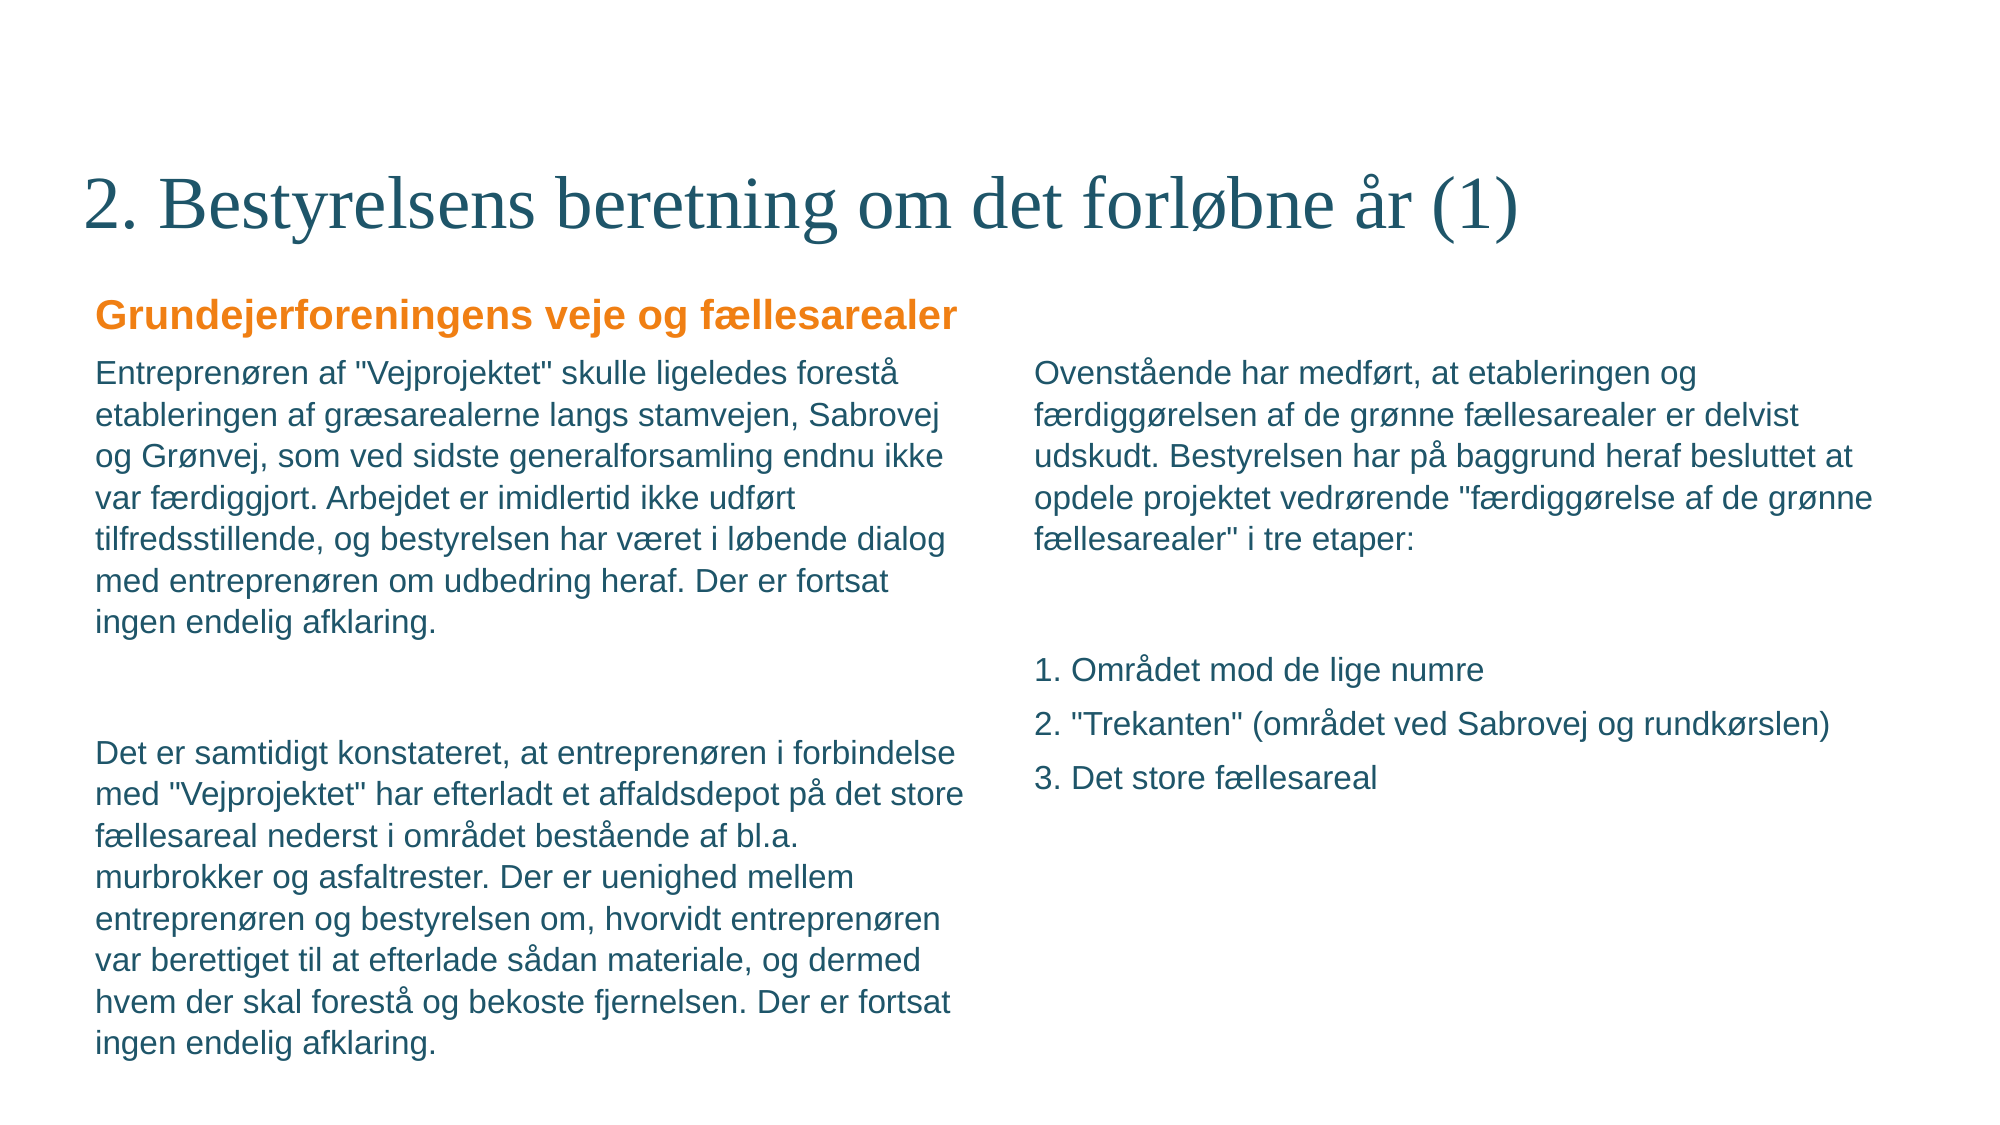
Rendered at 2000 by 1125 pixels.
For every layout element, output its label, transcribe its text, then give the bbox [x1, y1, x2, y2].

list Ovenstående har medført, at etableringen og færdiggørelsen af de grønne fællesarealer er delvist udskudt. Bestyrelsen har på baggrund heraf besluttet at opdele projektet vedrørende "færdiggørelse af de grønne fællesarealer" i tre etaper: 1. Området mod de lige numre 2. "Trekanten" (området ved Sabrovej og rundkørslen) 3. Det store fællesareal [1022, 338, 1921, 1012]
list Grundejerforeningens veje og fællesarealer Entreprenøren af "Vejprojektet" skulle ligeledes forestå etableringen af græsarealerne langs stamvejen, Sabrovej og Grønvej, som ved sidste generalforsamling endnu ikke var færdiggjort. Arbejdet er imidlertid ikke udført tilfredsstillende, og bestyrelsen har været i løbende dialog med entreprenøren om udbedring heraf. Der er fortsat ingen endelig afklaring. Det er samtidigt konstateret, at entreprenøren i forbindelse med "Vejprojektet" har efterladt et affaldsdepot på det store fællesareal nederst i området bestående af bl.a. murbrokker og asfaltrester. Der er uenighed mellem entreprenøren og bestyrelsen om, hvorvidt entreprenøren var berettiget til at efterlade sådan materiale, og dermed hvem der skal forestå og bekoste fjernelsen. Der er fortsat ingen endelig afklaring. [83, 267, 982, 1012]
title 2. Bestyrelsens beretning om det forløbne år (1) [83, 78, 1921, 244]
